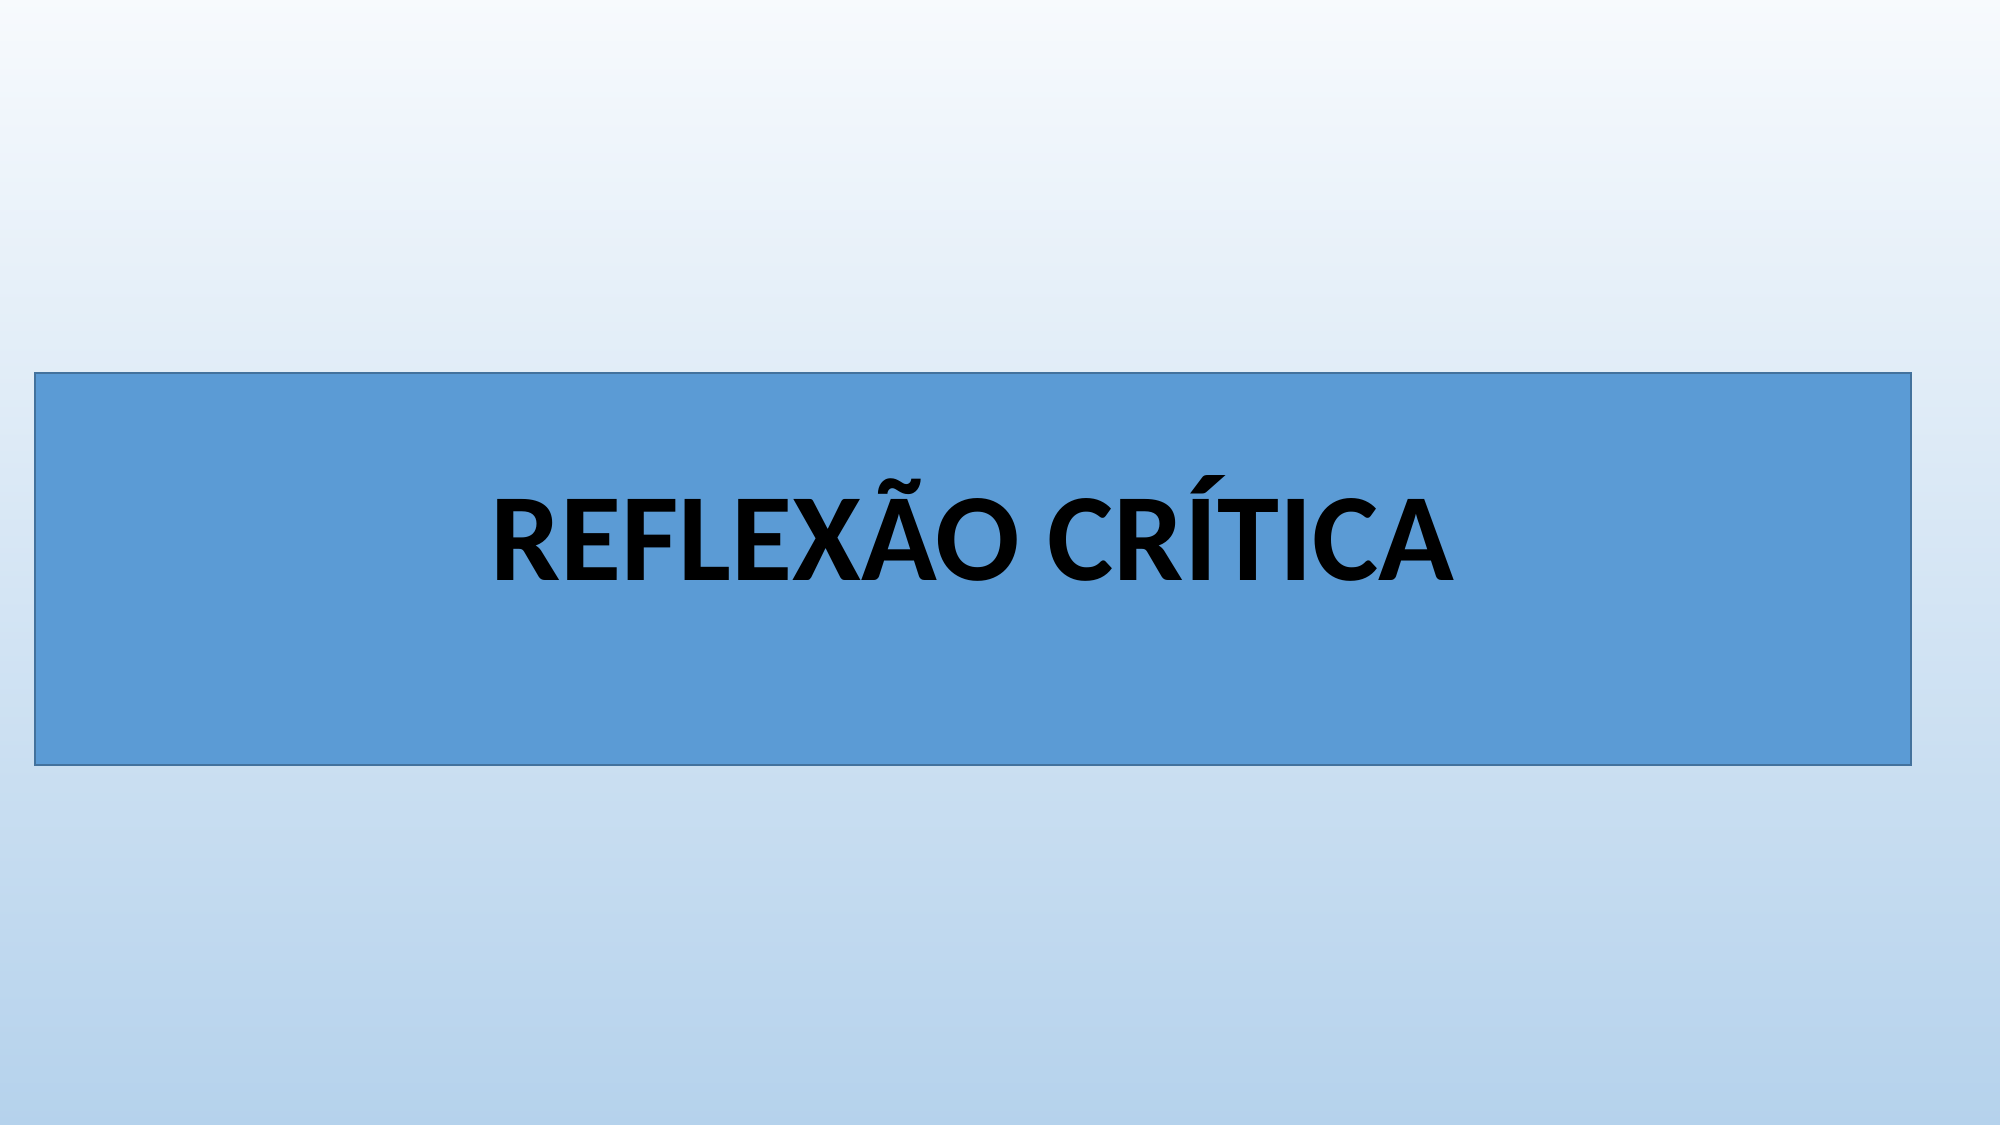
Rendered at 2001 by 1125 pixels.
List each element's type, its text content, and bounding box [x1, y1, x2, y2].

title REFLEXÃO CRÍTICA [34, 372, 1912, 766]
